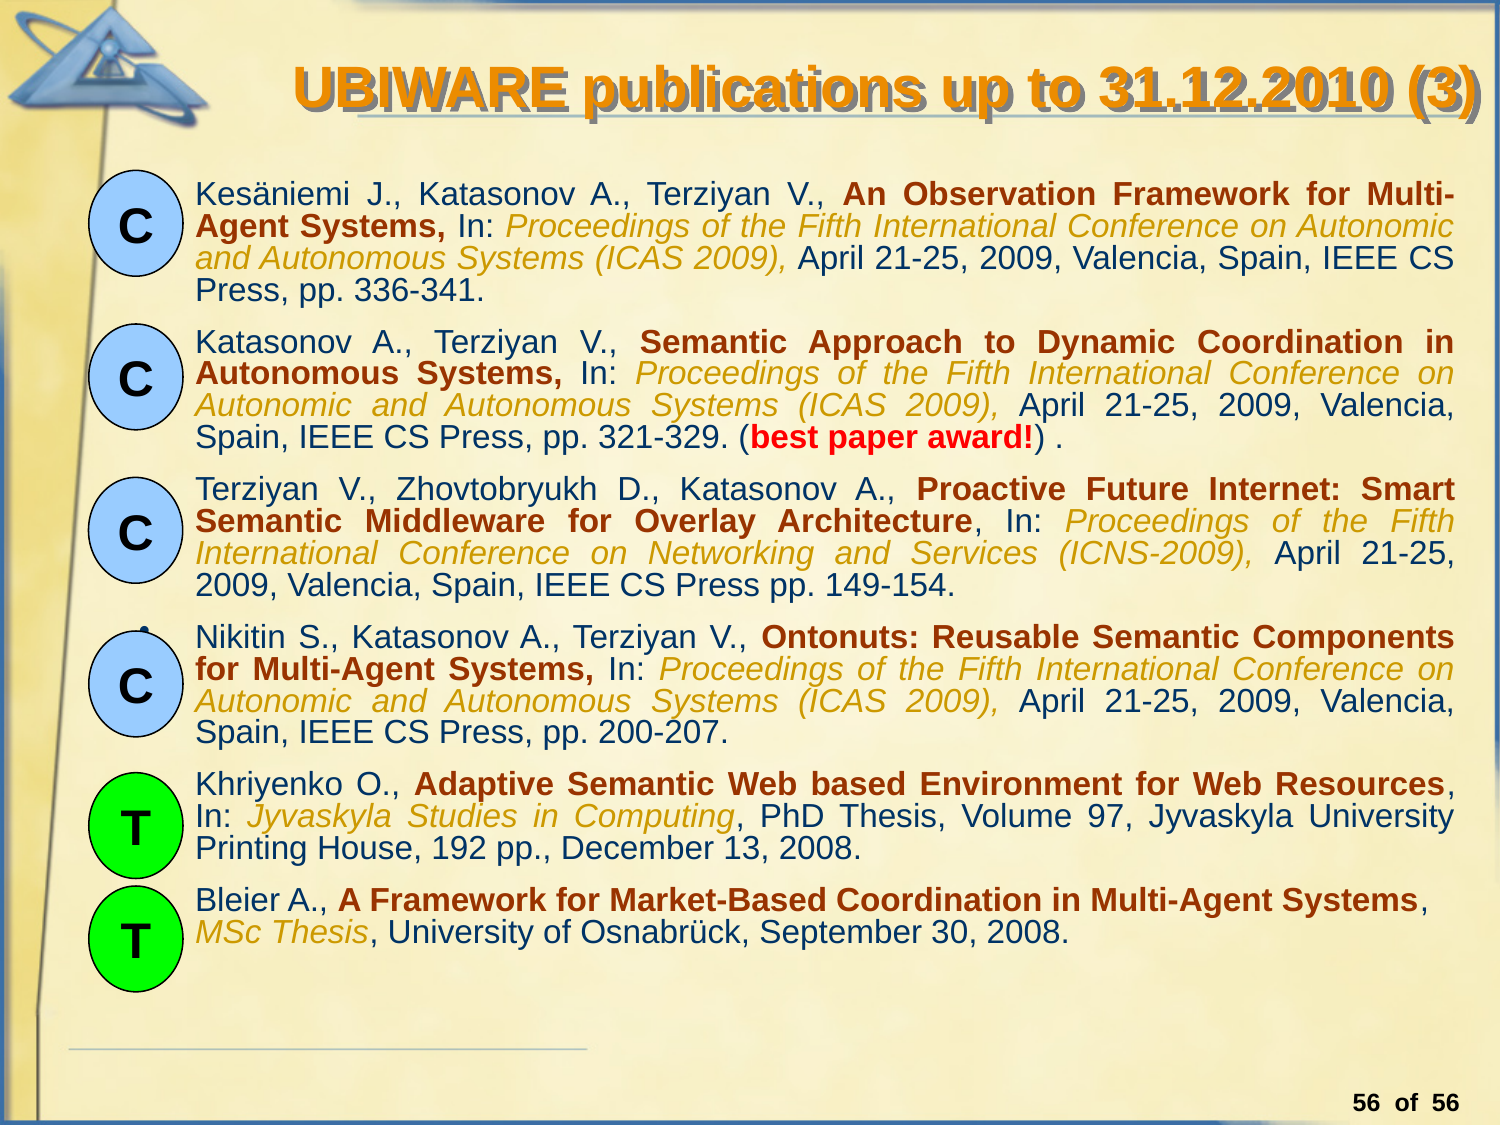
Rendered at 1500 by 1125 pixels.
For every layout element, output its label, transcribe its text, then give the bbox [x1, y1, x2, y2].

text_box T [88, 772, 184, 879]
text_box C [88, 170, 184, 277]
text_box UBIWARE publications up to 31.12.2010 (3) [106, 42, 1495, 126]
text_box C [88, 631, 184, 737]
slide_number 56 of 56 [1324, 1074, 1497, 1125]
text_box Kesäniemi J., Katasonov A., Terziyan V., An Observation Framework for Multi-Agent Systems, In: Proceedings of the Fifth International Conference on Autonomic and Autonomous Systems (ICAS 2009), April 21-25, 2009, Valencia, Spain, IEEE CS Press, pp. 336-341. Katasonov A., Terziyan V., Semantic Approach to Dynamic Coordination in Autonomous Systems, In: Proceedings of the Fifth International Conference on Autonomic and Autonomous Systems (ICAS 2009), April 21-25, 2009, Valencia, Spain, IEEE CS Press, pp. 321-329. (best paper award!) . Terziyan V., Zhovtobryukh D., Katasonov A., Proactive Future Internet: Smart Semantic Middleware for Overlay Architecture, In: Proceedings of the Fifth International Conference on Networking and Services (ICNS-2009), April 21-25, 2009, Valencia, Spain, IEEE CS Press pp. 149-154. Nikitin S., Katasonov A., Terziyan V., Ontonuts: Reusable Semantic Components for Multi-Agent Systems, In: Proceedings of the Fifth International Conference on Autonomic and Autonomous Systems (ICAS 2009), April 21-25, 2009, Valencia, Spain, IEEE CS Press, pp. 200-207. Khriyenko O., Adaptive Semantic Web based Environment for Web Resources, In: Jyvaskyla Studies in Computing, PhD Thesis, Volume 97, Jyvaskyla University Printing House, 192 pp., December 13, 2008. Bleier A., A Framework for Market-Based Coordination in Multi-Agent Systems, MSc Thesis, University of Osnabrück, September 30, 2008. [123, 172, 1471, 1083]
text_box T [88, 886, 184, 992]
picture [0, 0, 1500, 1125]
text_box C [88, 323, 184, 430]
text_box C [88, 477, 183, 584]
